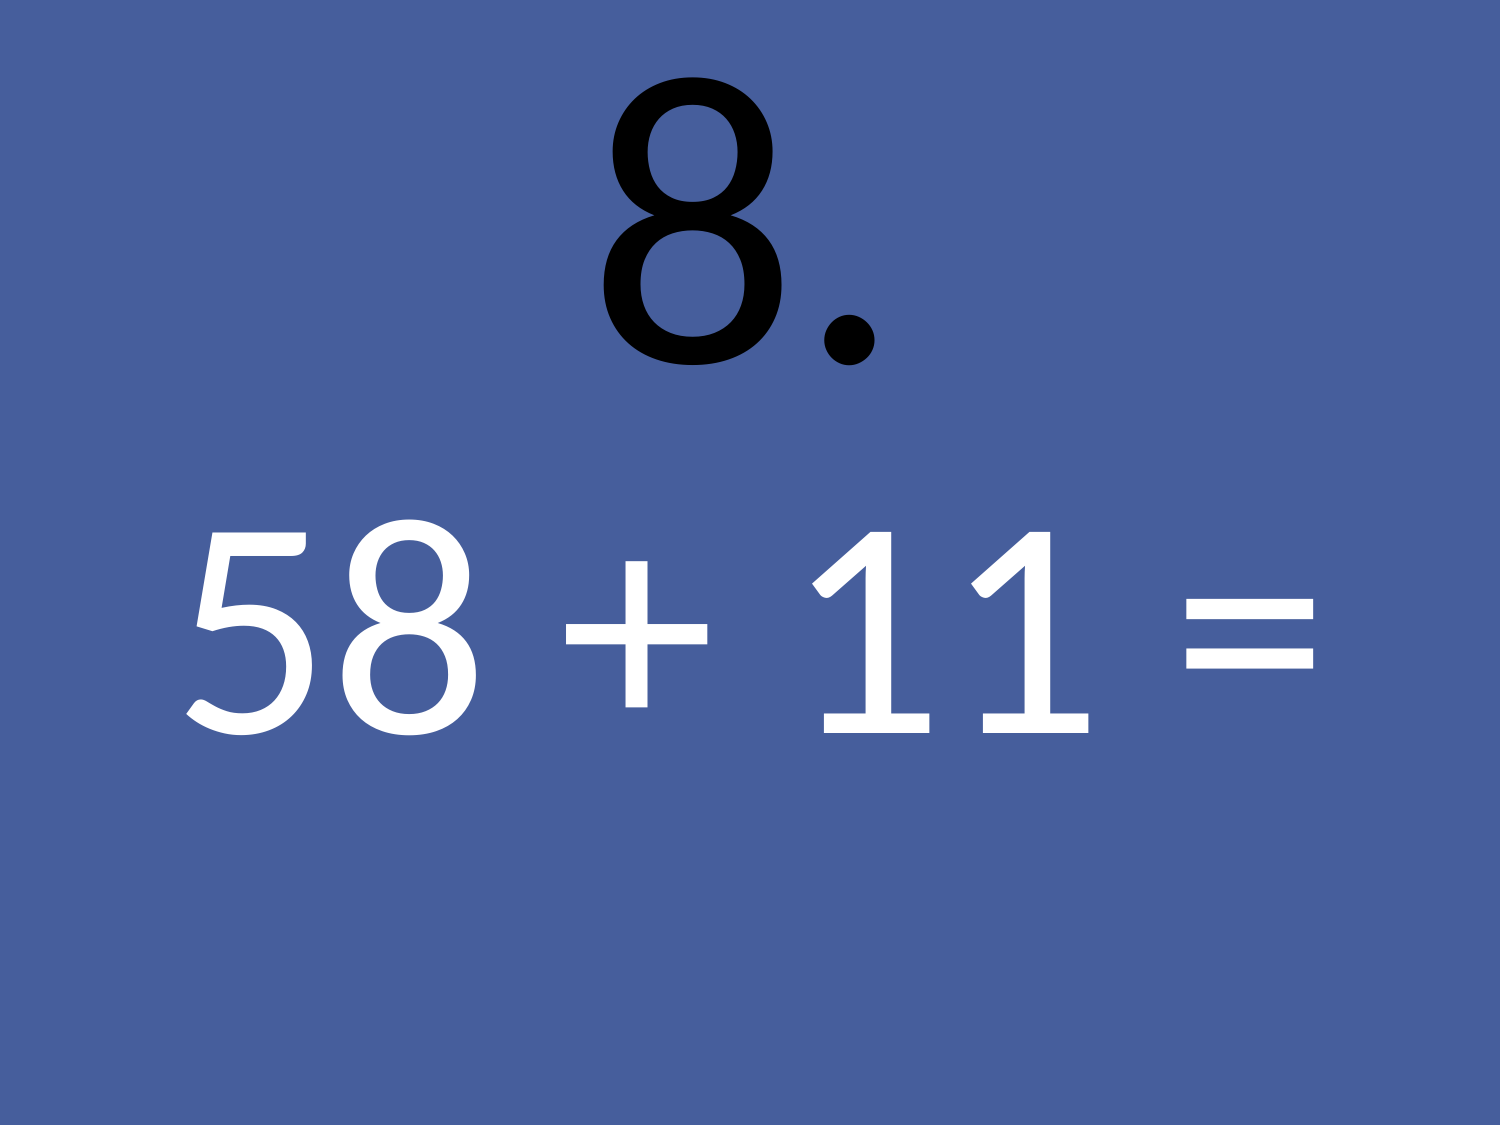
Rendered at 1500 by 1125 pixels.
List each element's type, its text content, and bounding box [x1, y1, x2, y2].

text_box 8. [70, 54, 1421, 337]
title 58 + 11 = [76, 468, 1427, 750]
